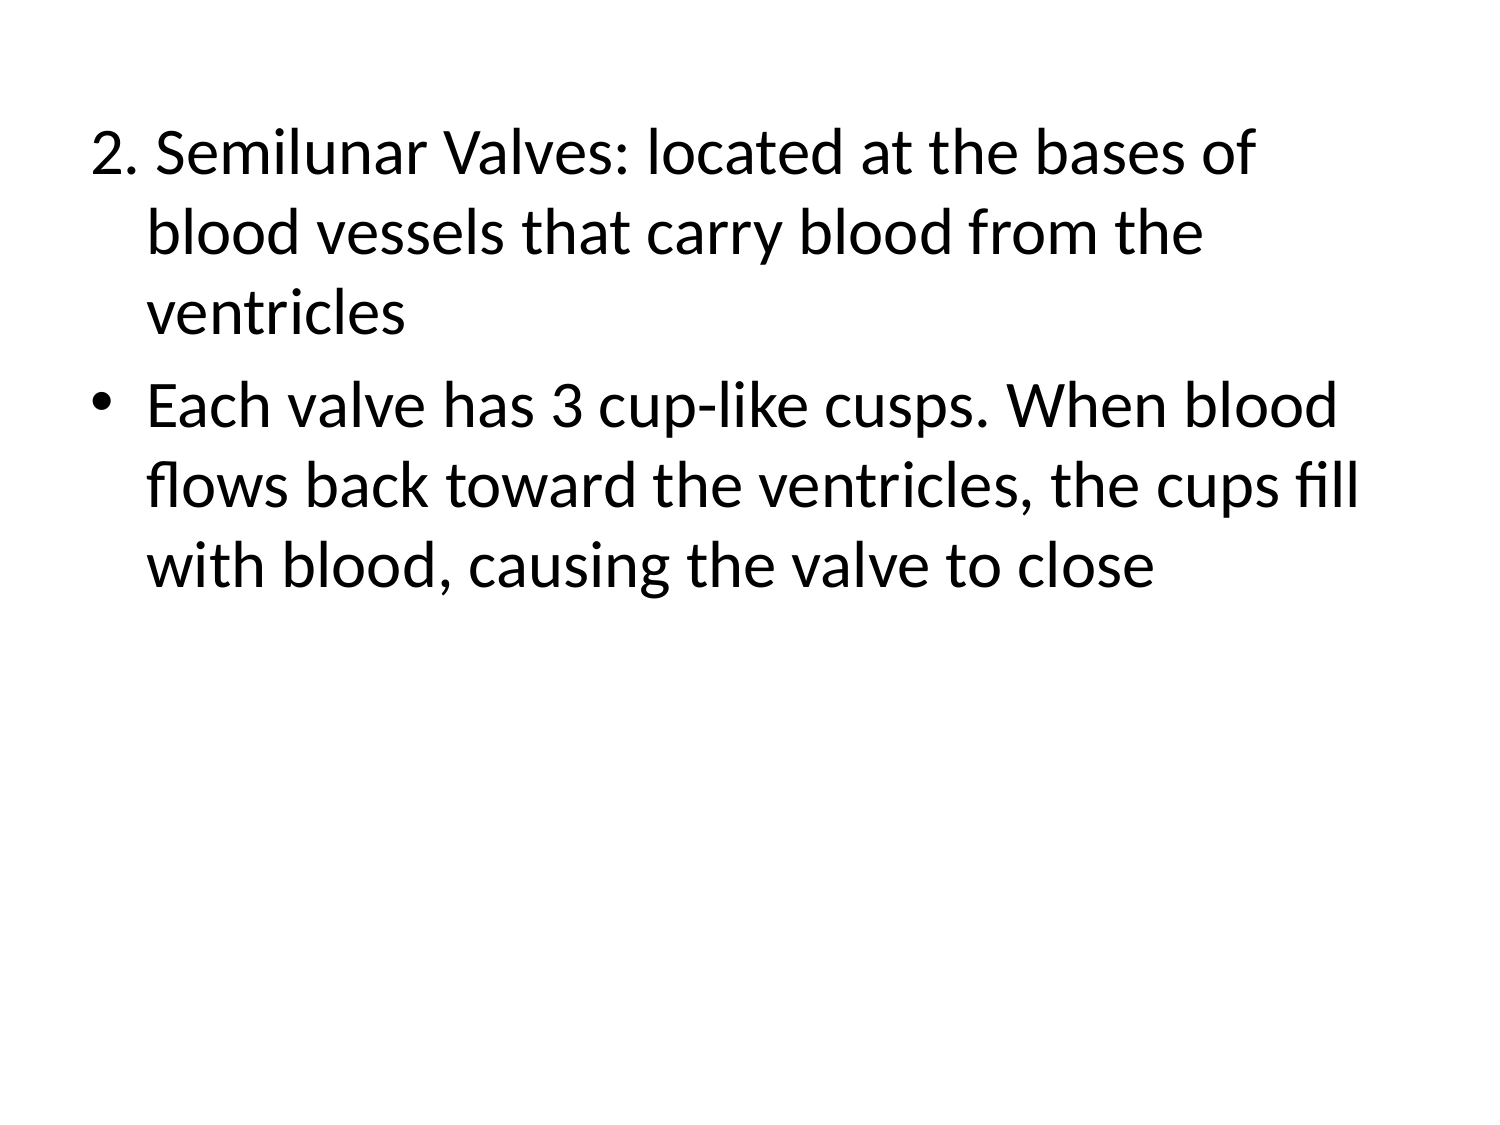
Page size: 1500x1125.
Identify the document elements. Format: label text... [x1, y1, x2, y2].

list 2. Semilunar Valves: located at the bases of blood vessels that carry blood from the ventricles Each valve has 3 cup-like cusps. When blood flows back toward the ventricles, the cups fill with blood, causing the valve to close [75, 99, 1425, 1125]
